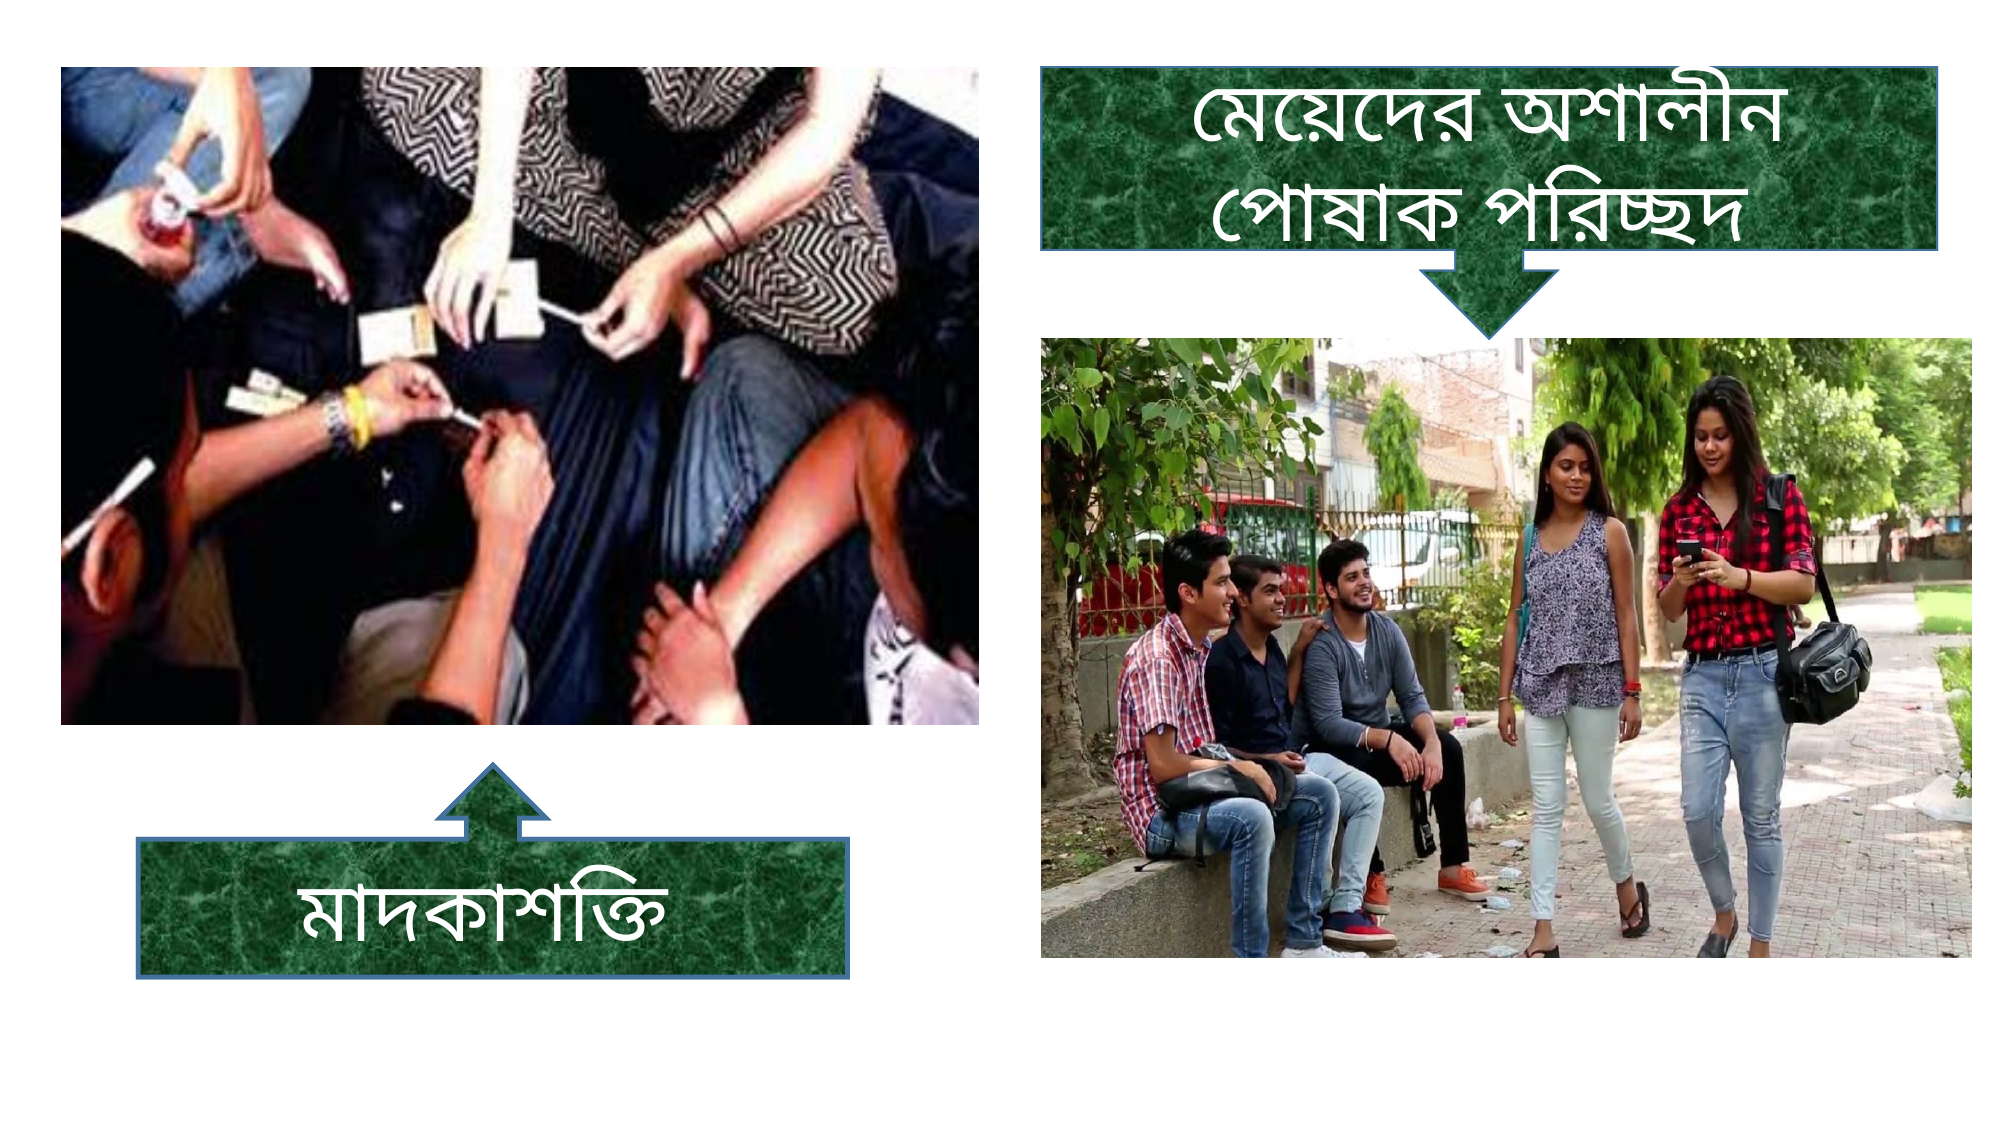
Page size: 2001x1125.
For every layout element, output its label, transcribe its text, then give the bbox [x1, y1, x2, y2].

text_box মাদকাশক্তি [137, 763, 849, 979]
text_box মেয়েদের অশালীন পোষাক পরিচ্ছদ [1040, 66, 1939, 338]
picture [1041, 338, 1972, 958]
picture [61, 67, 979, 725]
